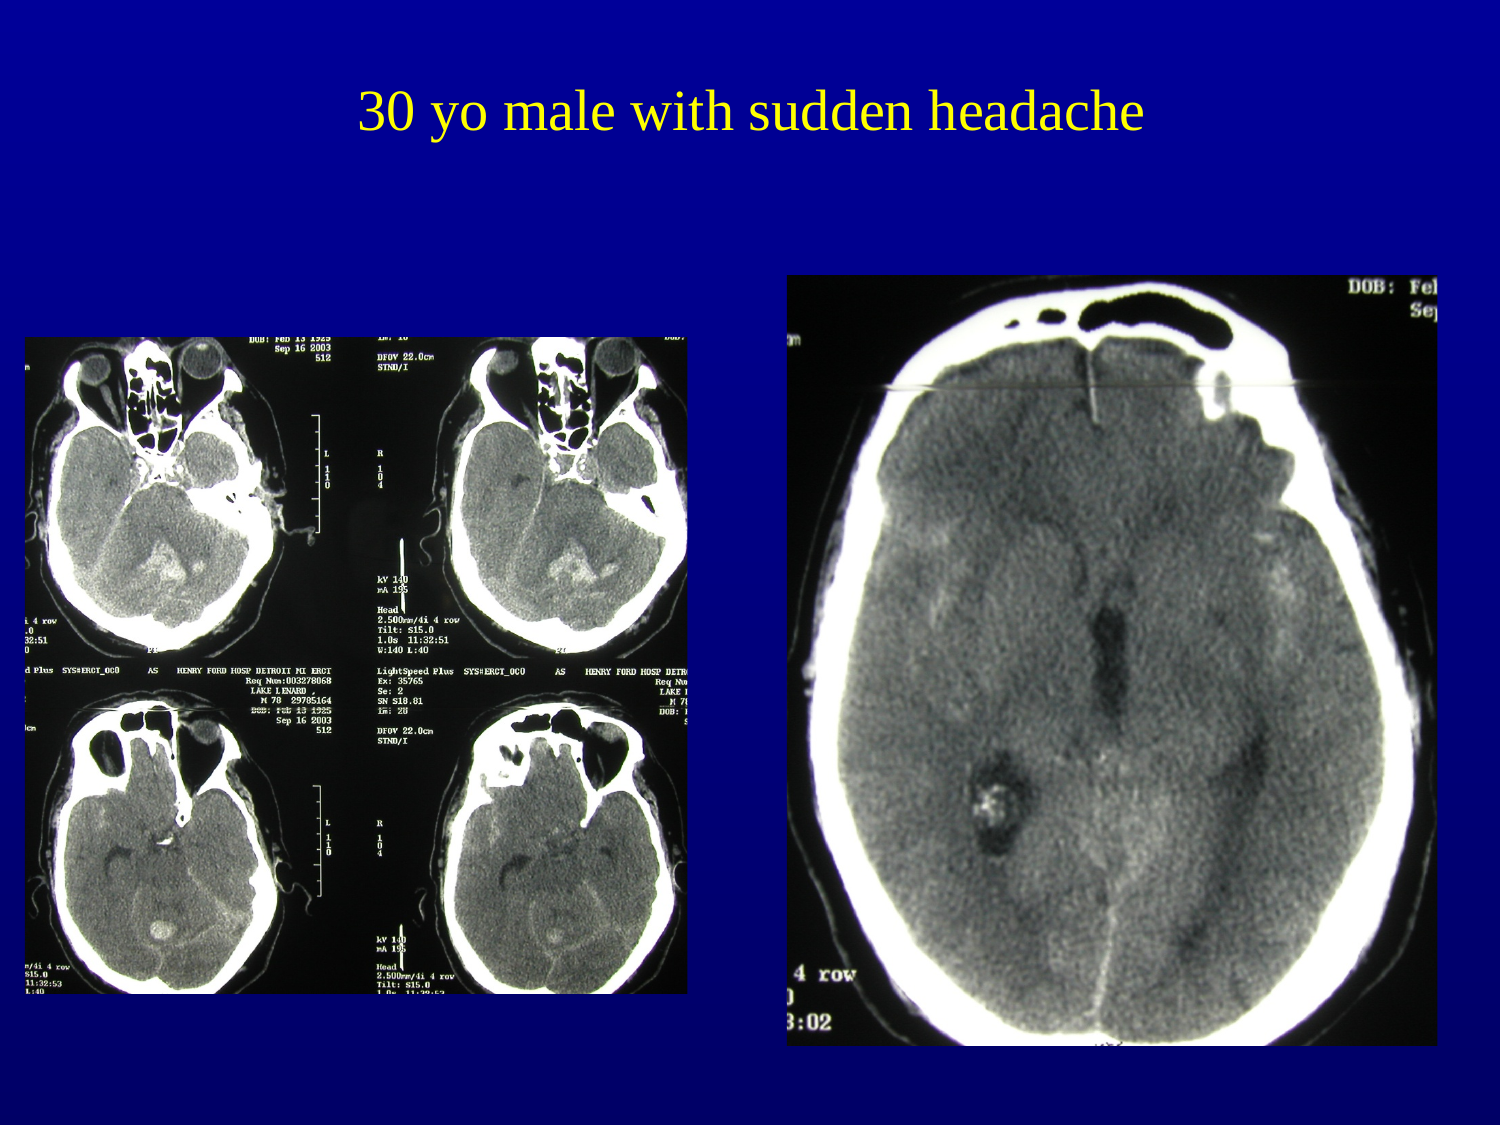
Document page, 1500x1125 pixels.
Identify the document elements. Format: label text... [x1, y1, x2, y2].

text_box 30 yo male with sudden headache [342, 64, 1175, 150]
picture [786, 274, 1438, 1063]
picture [24, 337, 688, 1001]
